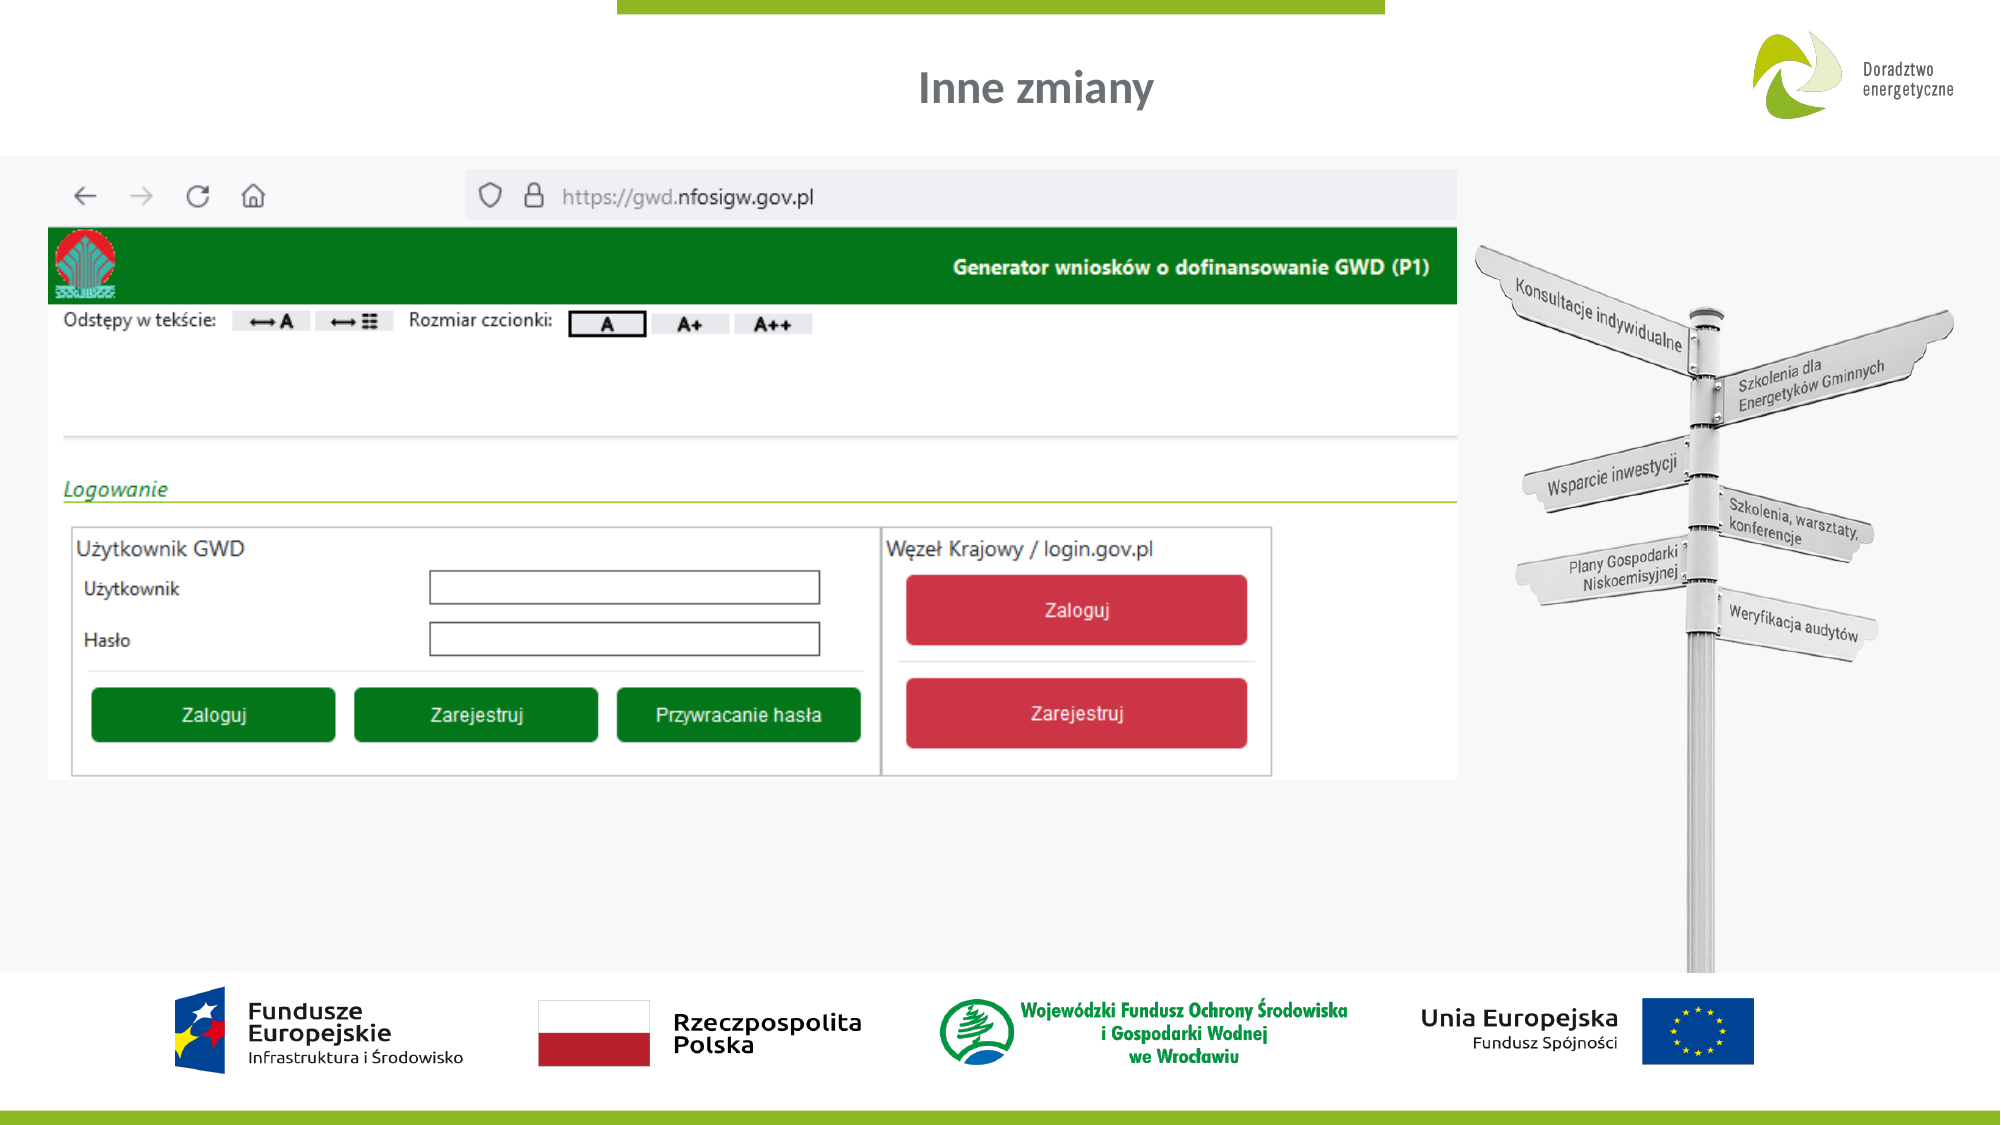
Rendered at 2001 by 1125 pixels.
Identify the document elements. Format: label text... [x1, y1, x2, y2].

picture [1753, 31, 1953, 119]
picture [175, 986, 1754, 1074]
title Inne zmiany [412, 54, 1662, 122]
picture [48, 167, 1977, 973]
